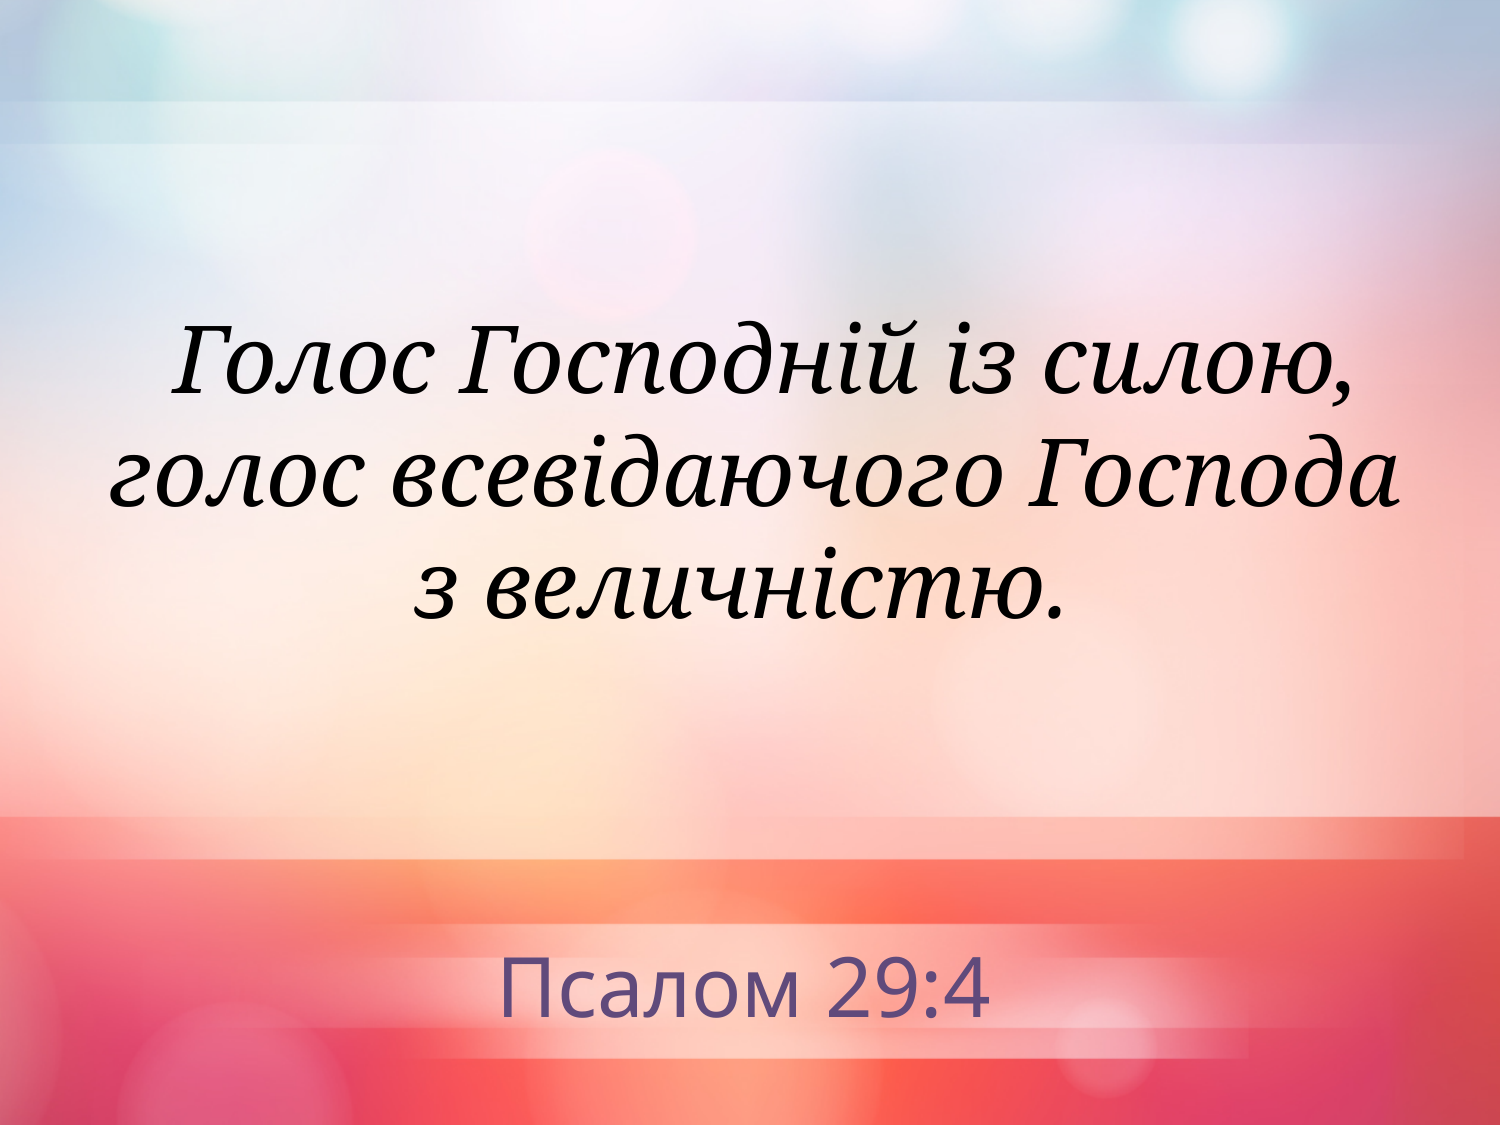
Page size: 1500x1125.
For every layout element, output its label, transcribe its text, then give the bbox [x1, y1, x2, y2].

text_box Голос Господній із силою, голос всевідаючого Господа з величністю. [64, 42, 1444, 646]
text_box Псалом 29:4 [75, 940, 1434, 1042]
picture [0, 0, 1500, 1125]
